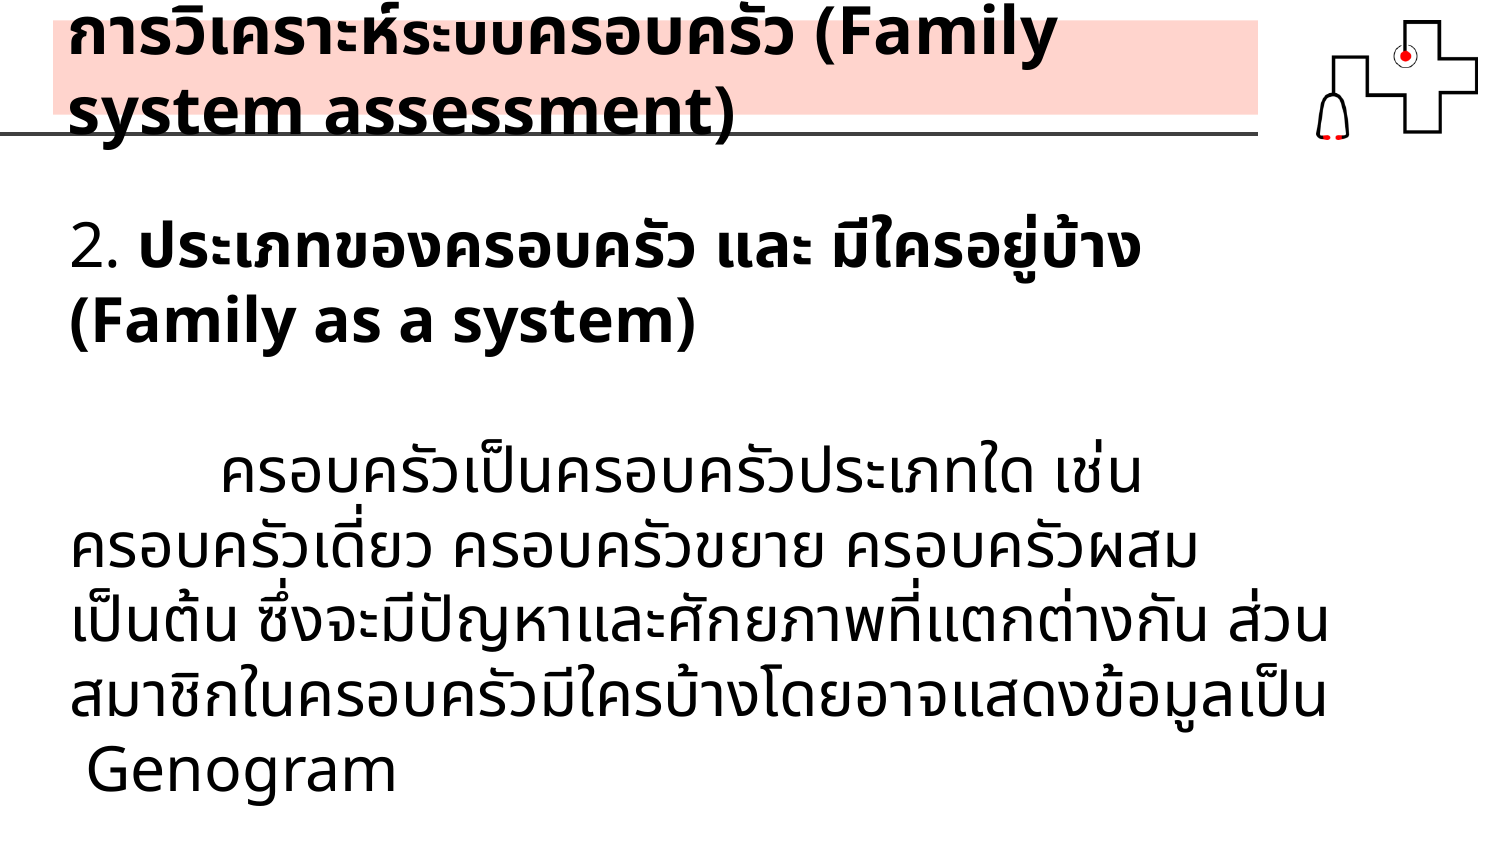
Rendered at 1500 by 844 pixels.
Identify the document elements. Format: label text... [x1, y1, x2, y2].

text_box 2. ประเภทของครอบครัว และ มีใครอยู่บ้าง (Family as a system) ครอบครัวเป็นครอบครัวประเภทใด เช่น ครอบครัวเดี่ยว ครอบครัวขยาย ครอบครัวผสม เป็นต้น ซึ่งจะมีปัญหาและศักยภาพที่แตกต่างกัน ส่วนสมาชิกในครอบครัวมีใครบ้างโดยอาจแสดงข้อมูลเป็น Genogram [54, 197, 1402, 812]
picture [1316, 20, 1478, 140]
list การวิเคราะห์ระบบครอบครัว (Family system assessment) [53, 20, 1258, 115]
